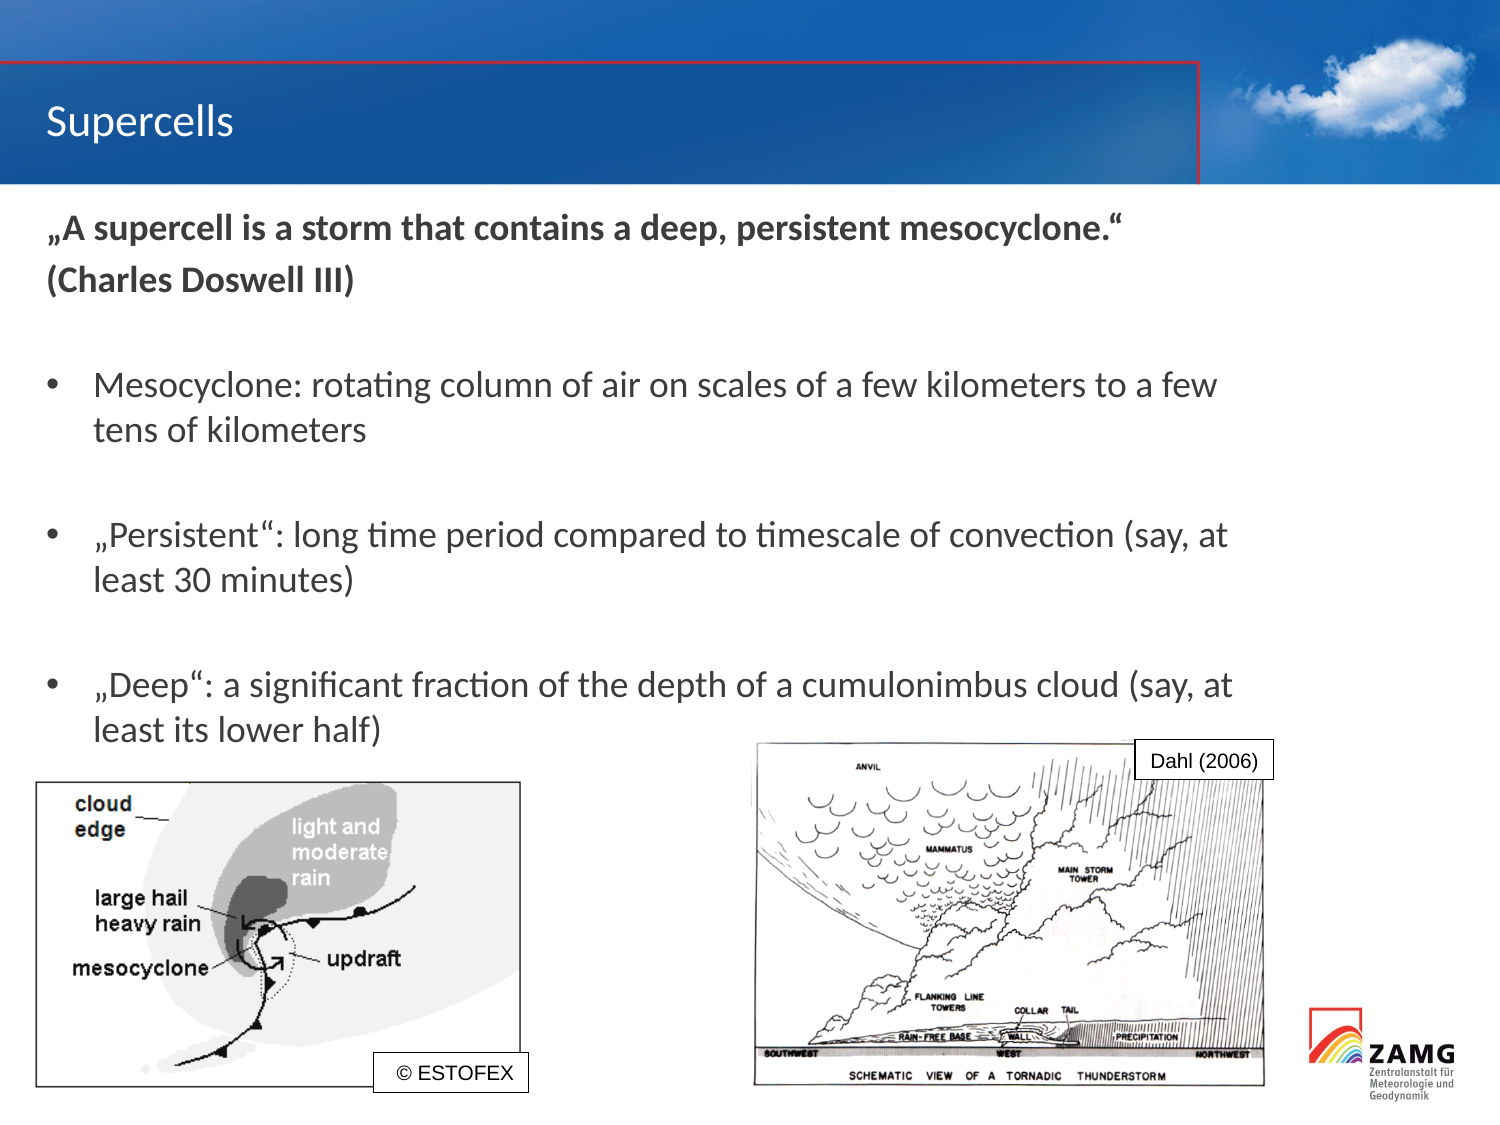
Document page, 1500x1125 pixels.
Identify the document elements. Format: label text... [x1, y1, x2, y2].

list Supercells [31, 83, 1173, 155]
picture [0, 0, 1500, 1125]
list „A supercell is a storm that contains a deep, persistent mesocyclone.“ (Charles Doswell III) Mesocyclone: rotating column of air on scales of a few kilometers to a few tens of kilometers „Persistent“: long time period compared to timescale of convection (say, at least 30 minutes) „Deep“: a significant fraction of the depth of a cumulonimbus cloud (say, at least its lower half) [31, 195, 1307, 938]
